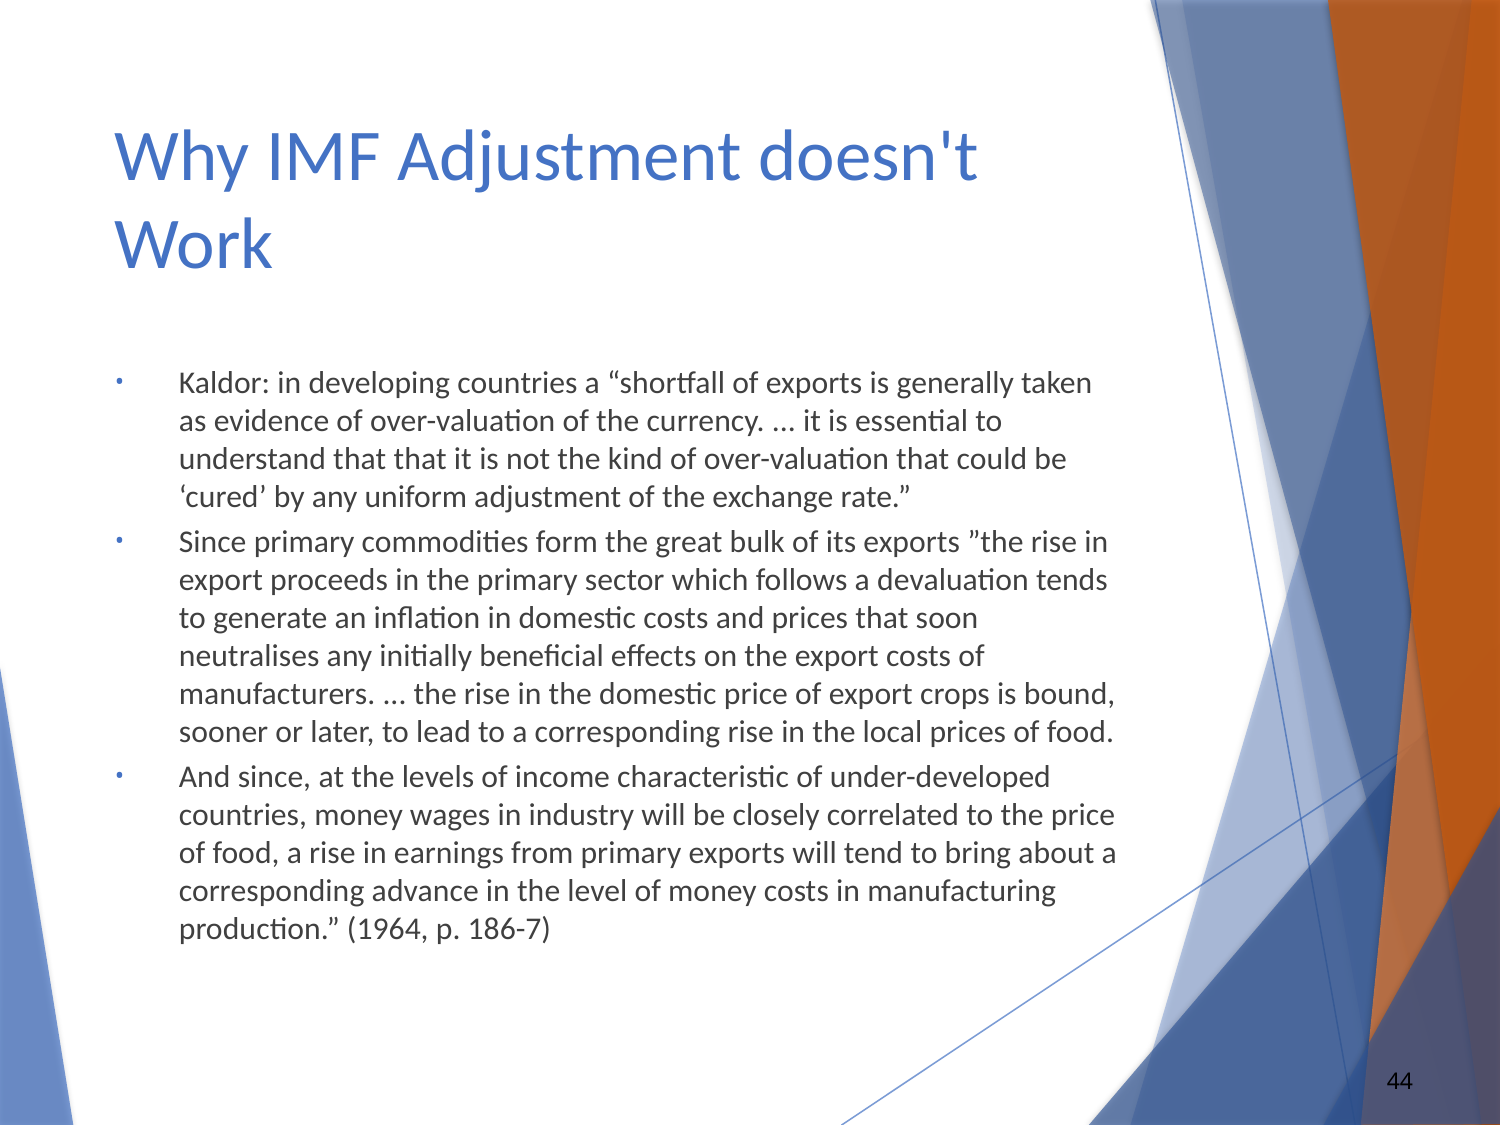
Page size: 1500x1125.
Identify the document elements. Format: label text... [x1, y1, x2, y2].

list Kaldor: in developing countries a “shortfall of exports is generally taken as evidence of over-valuation of the currency. ... it is essential to understand that that it is not the kind of over-valuation that could be ‘cured’ by any uniform adjustment of the exchange rate.” Since primary commodities form the great bulk of its exports ”the rise in export proceeds in the primary sector which follows a devaluation tends to generate an inflation in domestic costs and prices that soon neutralises any initially beneficial effects on the export costs of manufacturers. ... the rise in the domestic price of export crops is bound, sooner or later, to lead to a corresponding rise in the local prices of food. And since, at the levels of income characteristic of under-developed countries, money wages in industry will be closely correlated to the price of food, a rise in earnings from primary exports will tend to bring about a corresponding advance in the level of money costs in manufacturing production.” (1964, p. 186-7) [99, 354, 1142, 992]
title Why IMF Adjustment doesn't Work [99, 99, 1142, 317]
text_box 44 [1377, 1067, 1428, 1095]
